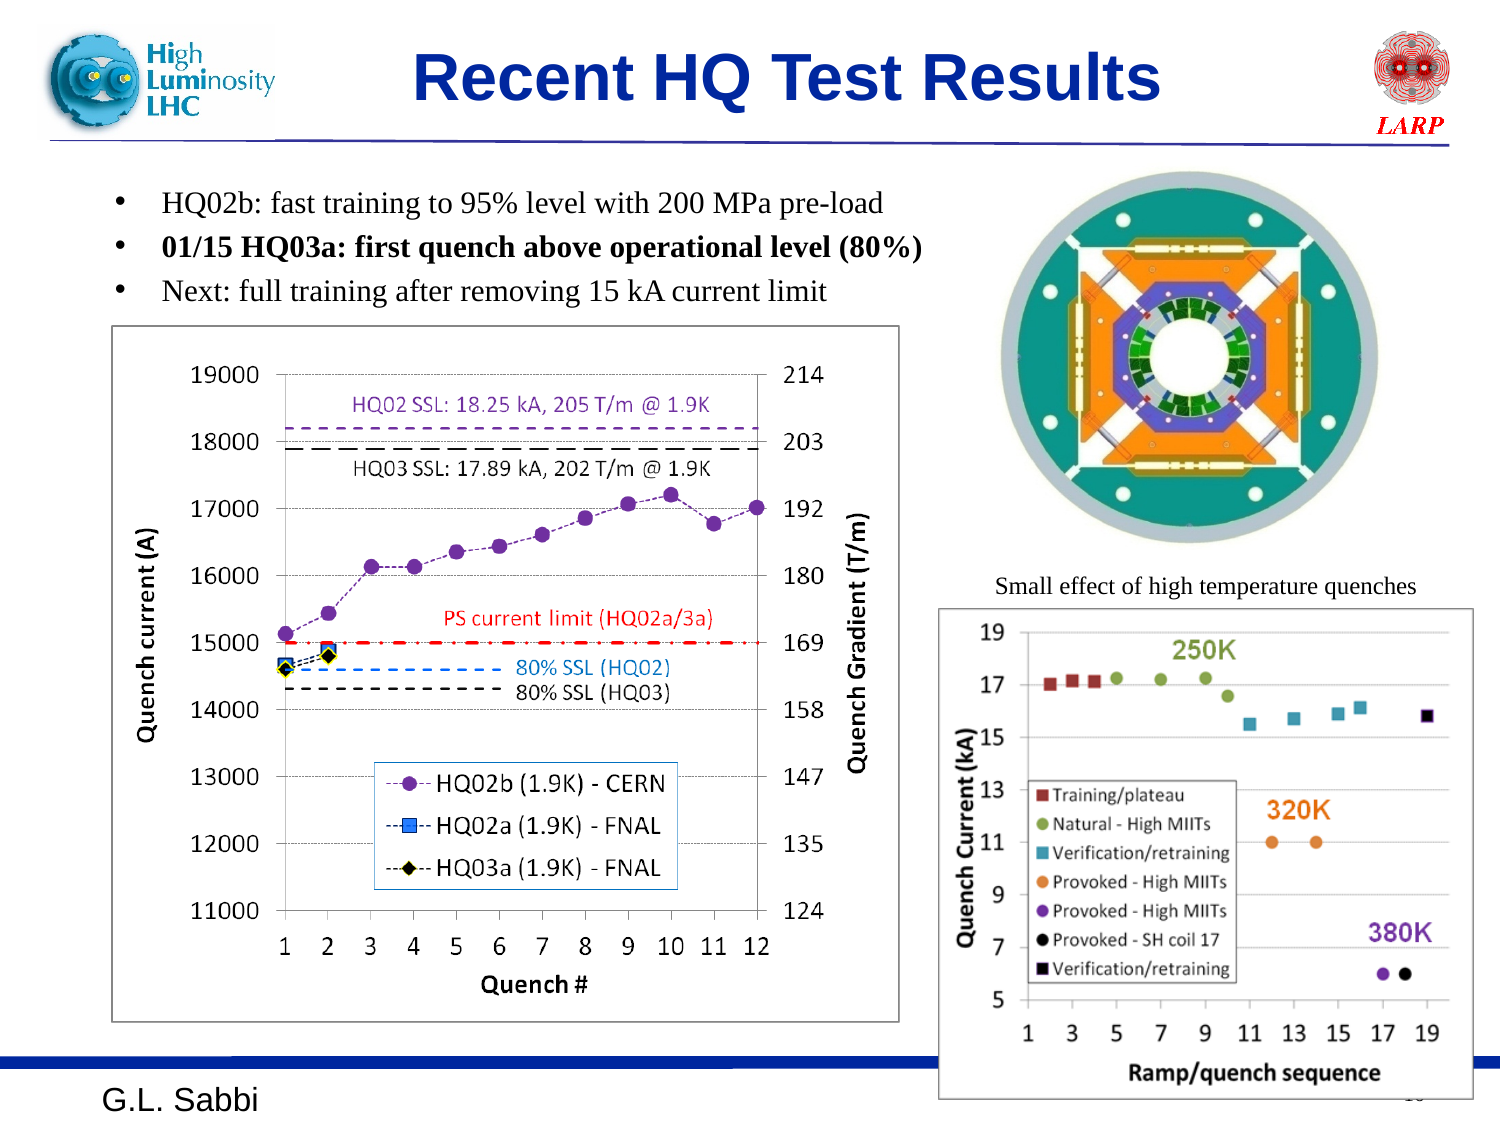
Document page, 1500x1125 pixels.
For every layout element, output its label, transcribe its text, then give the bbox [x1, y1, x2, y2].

picture [37, 24, 276, 140]
text_box Small effect of high temperature quenches [979, 562, 1433, 606]
picture [937, 607, 1476, 1102]
text_box HQ02b: fast training to 95% level with 200 MPa pre-load 01/15 HQ03a: first quench above operational level (80%) Next: full training after removing 15 kA current limit [99, 174, 988, 315]
text_box G.L. Sabbi [86, 1071, 274, 1125]
picture [109, 324, 901, 1023]
picture [993, 162, 1388, 551]
text_box Recent HQ Test Results [299, 31, 1275, 130]
picture [1372, 31, 1451, 134]
